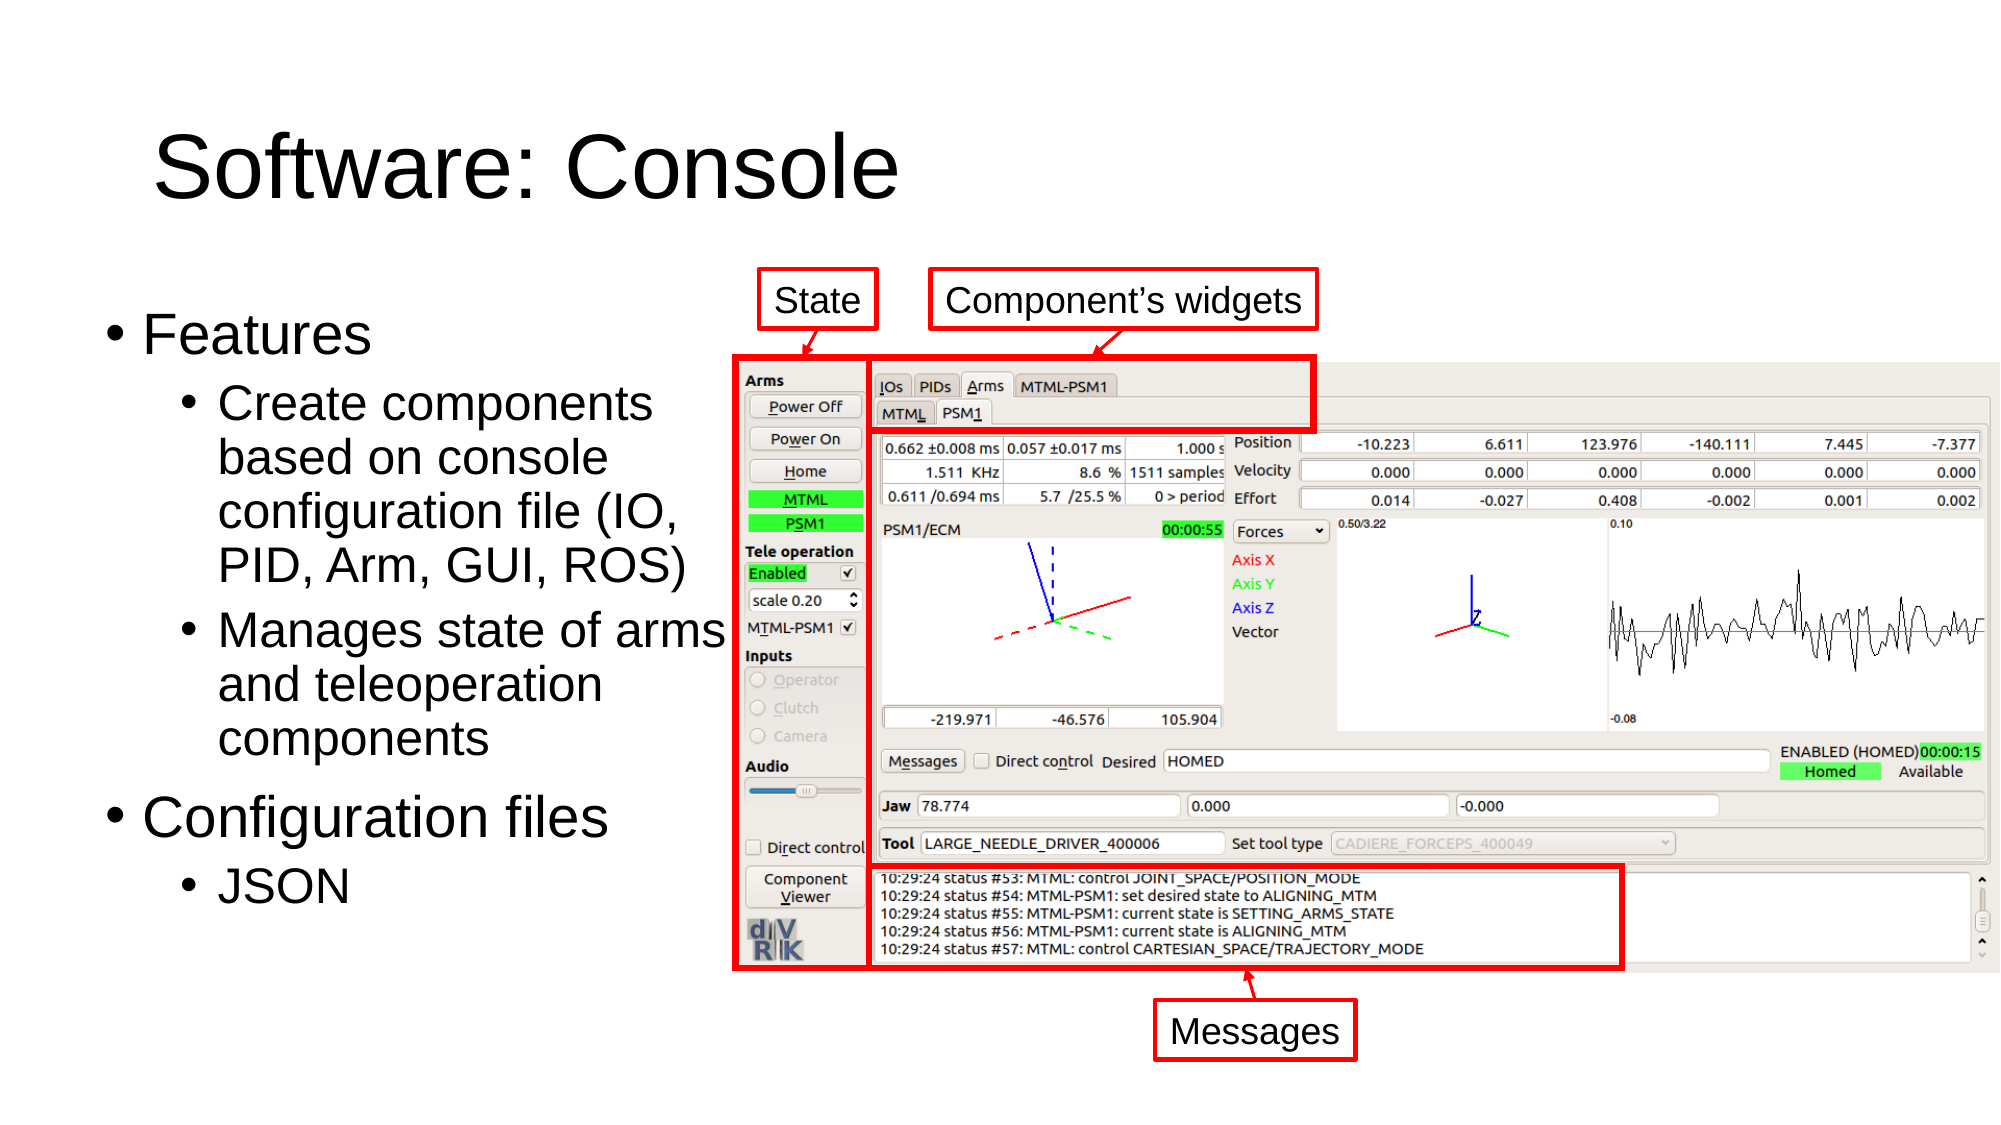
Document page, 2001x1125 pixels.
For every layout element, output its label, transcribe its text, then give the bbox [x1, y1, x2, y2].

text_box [734, 268, 2000, 1061]
list Features Create components based on console configuration file (IO, PID, Arm, GUI, ROS) Manages state of arms and teleoperation components Configuration files JSON [90, 296, 734, 1029]
title Software: Console [137, 59, 1863, 278]
